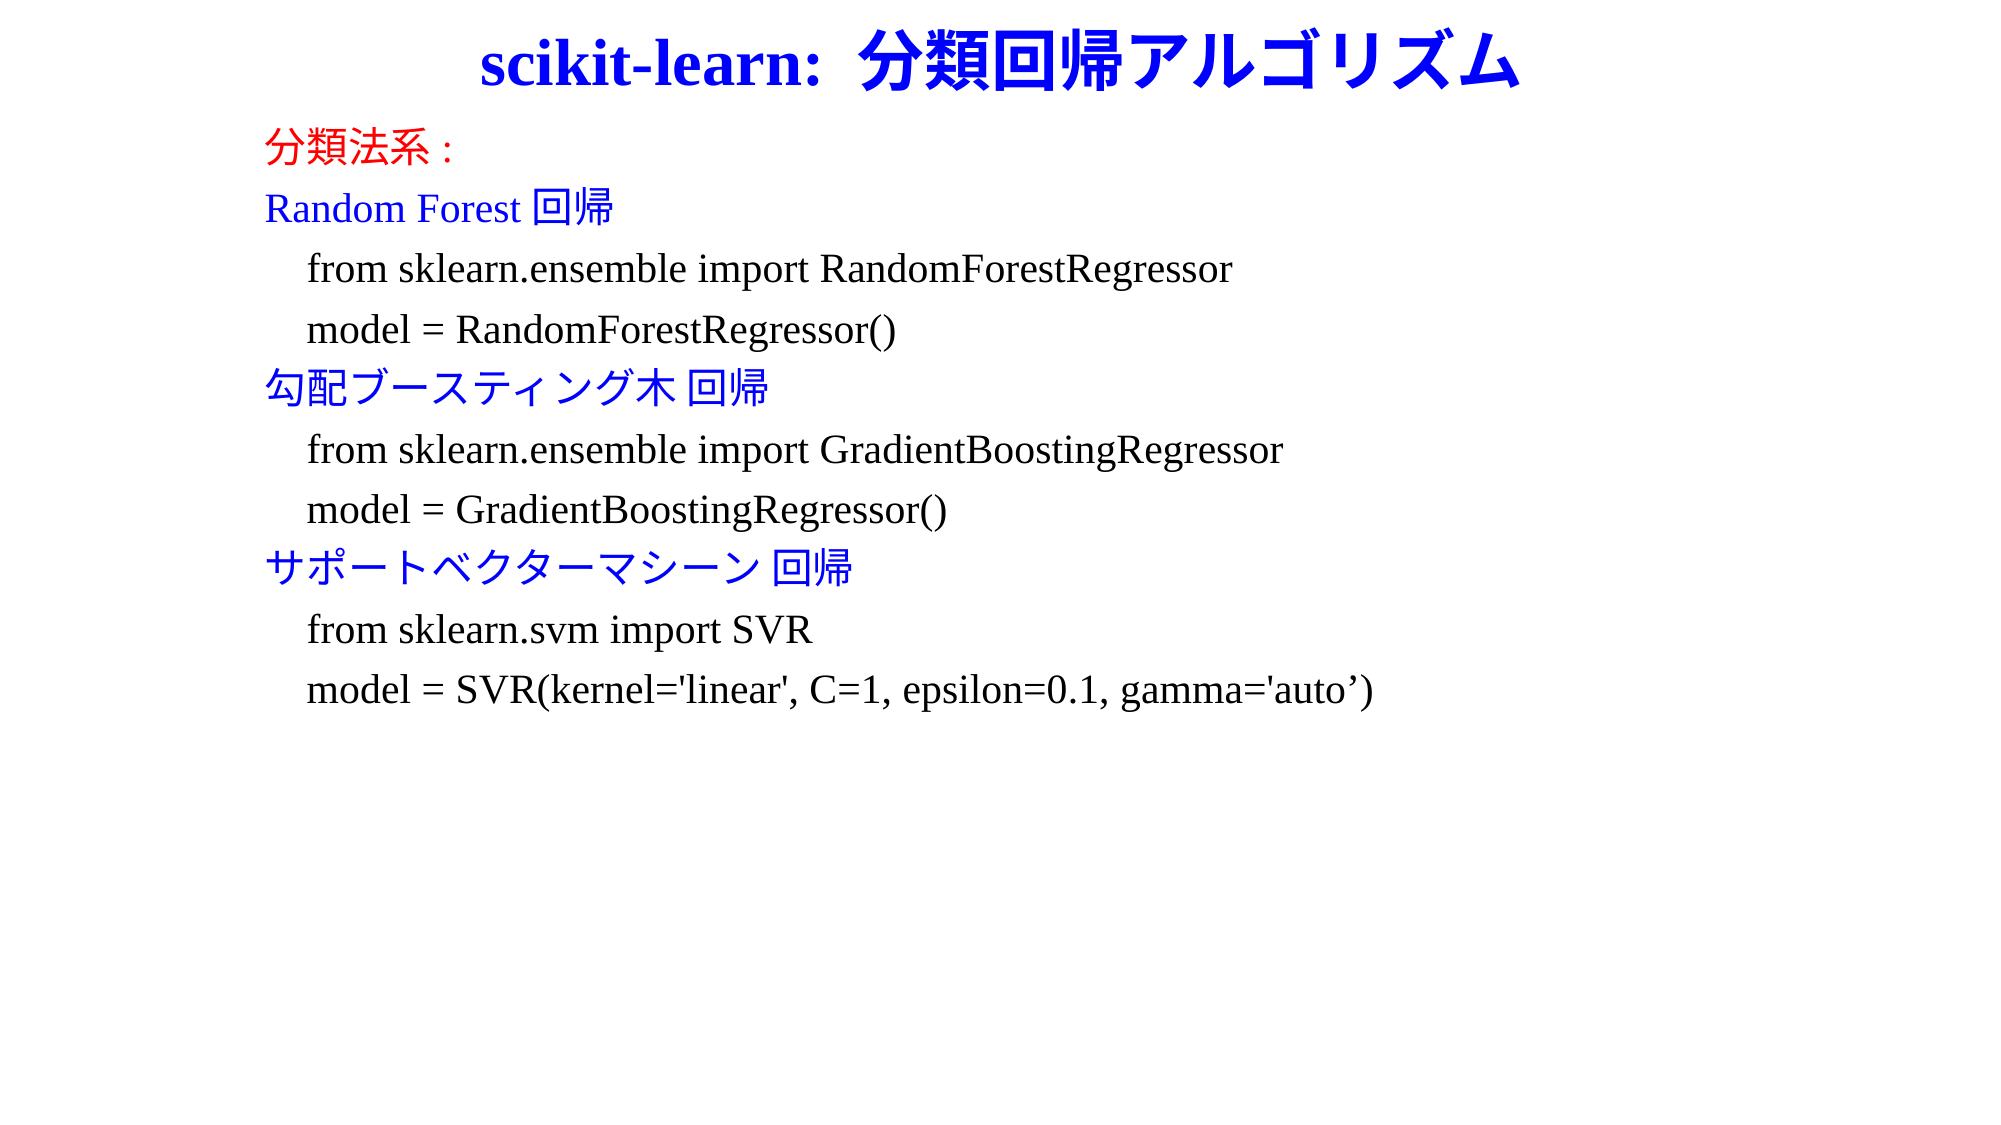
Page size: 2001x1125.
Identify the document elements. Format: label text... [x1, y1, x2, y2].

text_box 分類法系: Random Forest回帰 from sklearn.ensemble import RandomForestRegressor model = RandomForestRegressor() 勾配ブースティング木 回帰 from sklearn.ensemble import GradientBoostingRegressor model = GradientBoostingRegressor() サポートベクターマシーン 回帰 from sklearn.svm import SVR model = SVR(kernel='linear', C=1, epsilon=0.1, gamma='auto’) [249, 103, 1738, 1125]
text_box scikit-learn: 分類回帰アルゴリズム [251, 0, 1752, 118]
